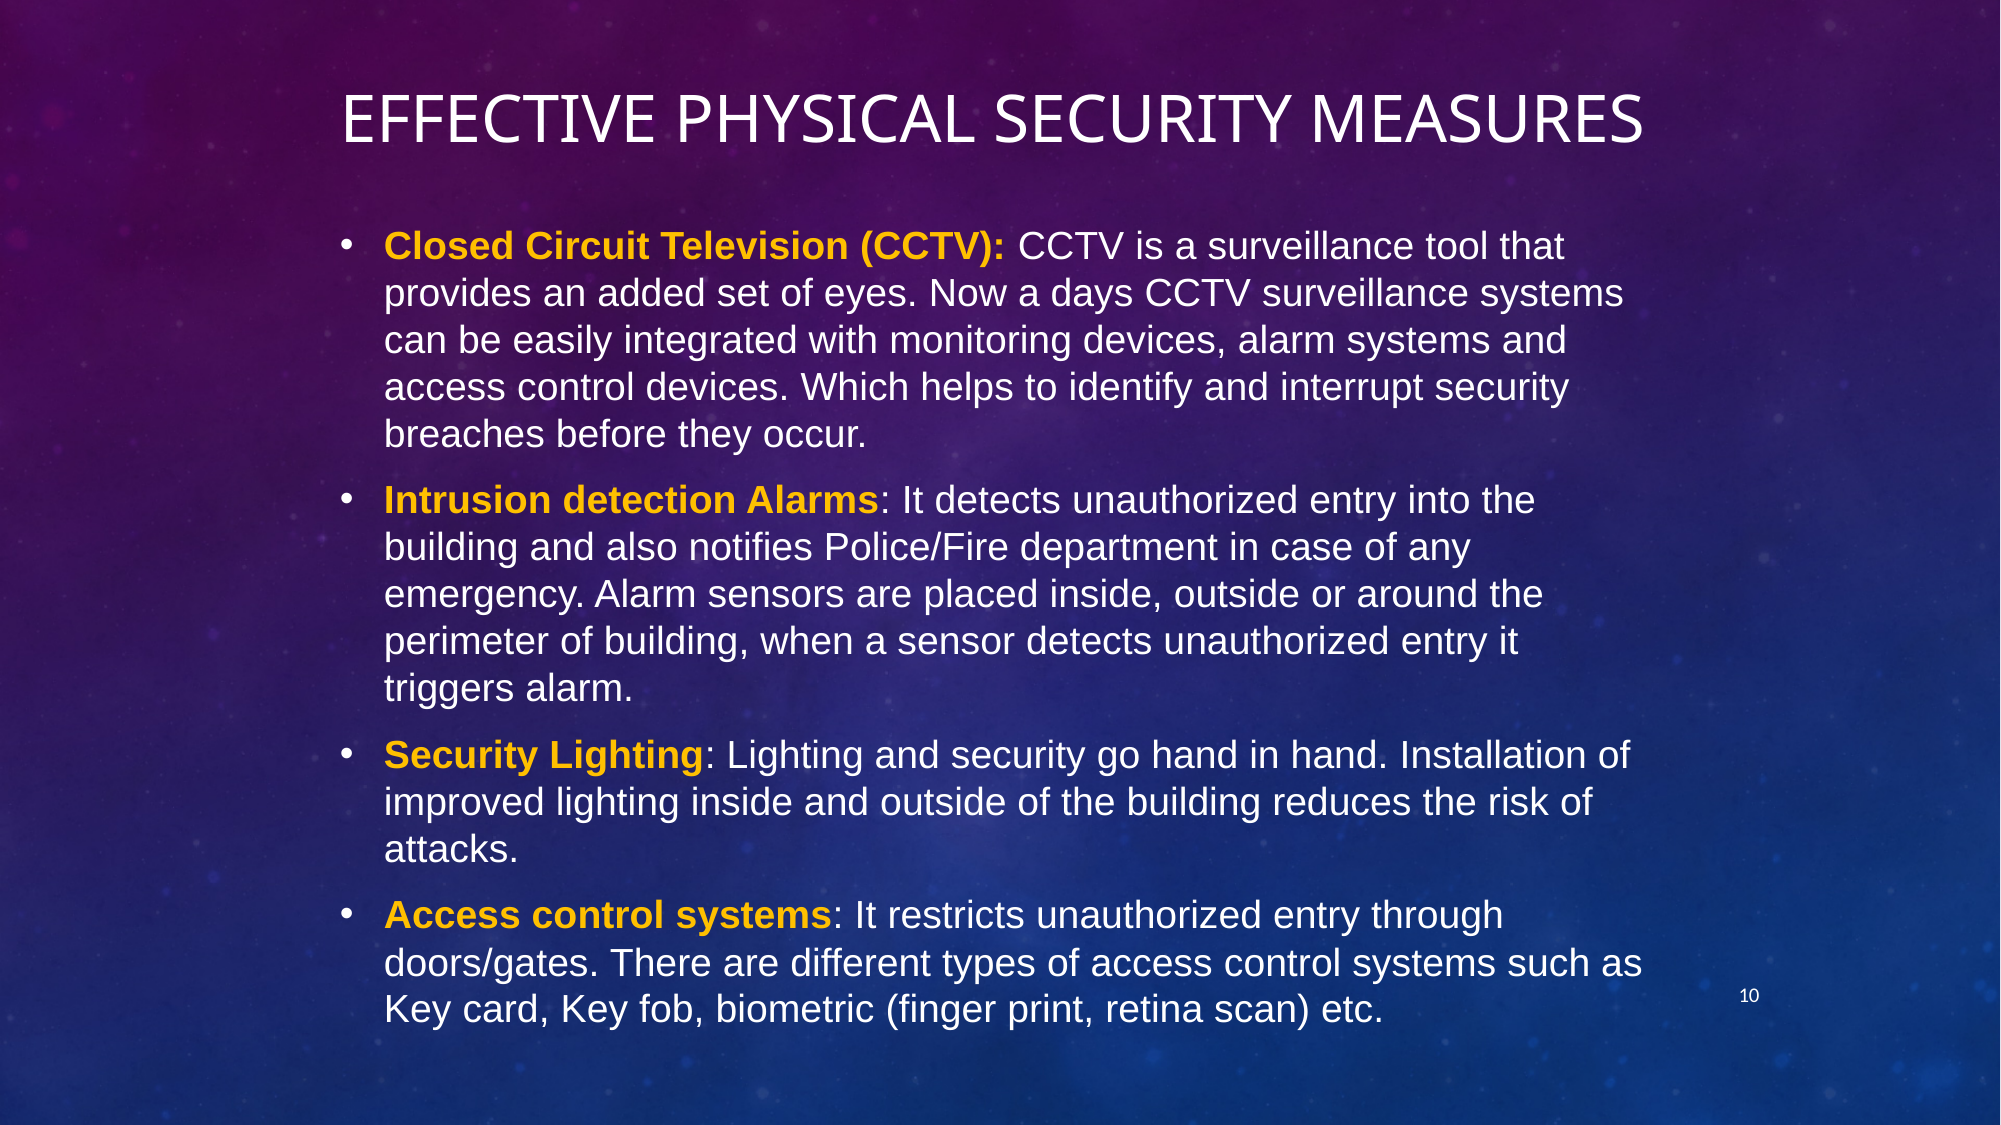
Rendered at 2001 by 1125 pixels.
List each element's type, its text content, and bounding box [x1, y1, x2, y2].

picture [0, 0, 2001, 1125]
title Effective physical security measures [324, 45, 1674, 188]
list Closed Circuit Television (CCTV): CCTV is a surveillance tool that provides an added set of eyes. Now a days CCTV surveillance systems can be easily integrated with monitoring devices, alarm systems and access control devices. Which helps to identify and interrupt security breaches before they occur. Intrusion detection Alarms: It detects unauthorized entry into the building and also notifies Police/Fire department in case of any emergency. Alarm sensors are placed inside, outside or around the perimeter of building, when a sensor detects unauthorized entry it triggers alarm. Security Lighting: Lighting and security go hand in hand. Installation of improved lighting inside and outside of the building reduces the risk of attacks. Access control systems: It restricts unauthorized entry through doors/gates. There are different types of access control systems such as Key card, Key fob, biometric (finger print, retina scan) etc. [324, 212, 1674, 1043]
slide_number 10 [1684, 963, 1775, 1025]
